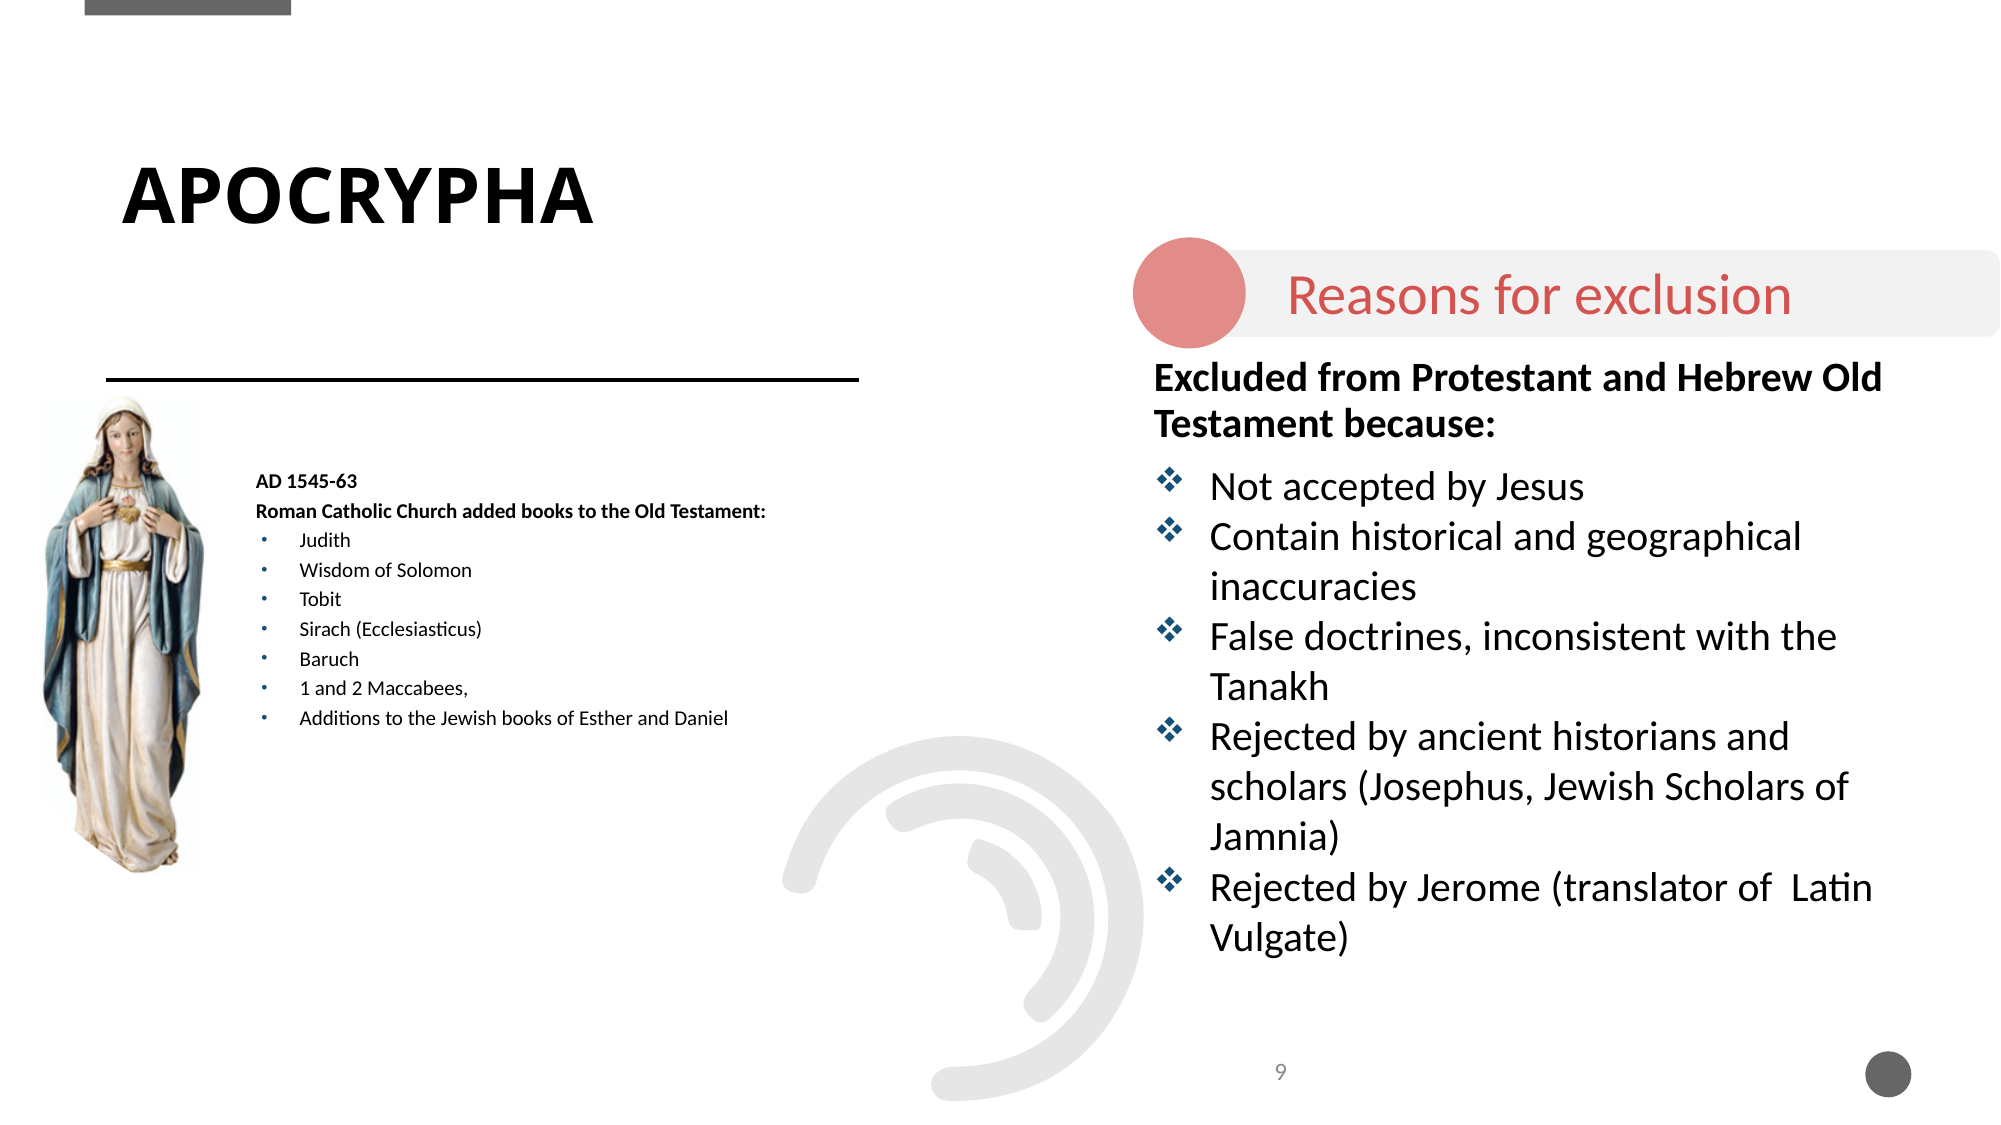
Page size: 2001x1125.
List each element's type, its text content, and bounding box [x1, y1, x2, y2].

picture [0, 396, 345, 875]
slide_number 9 [1138, 1042, 1331, 1103]
title APOCRYPHA [107, 59, 948, 338]
text_box [1131, 236, 1247, 350]
text_box AD 1545-63 Roman Catholic Church added books to the Old Testament: Judith Wisdom of Solomon Tobit Sirach (Ecclesiasticus) Baruch 1 and 2 Maccabees, Additions to the Jewish books of Esther and Daniel [345, 462, 790, 762]
text_box Reasons for exclusion [1272, 256, 1838, 339]
text_box Excluded from Protestant and Hebrew Old Testament because: Not accepted by Jesus Contain historical and geographical inaccuracies False doctrines, inconsistent with the Tanakh Rejected by ancient historians and scholars (Josephus, Jewish Scholars of Jamnia) Rejected by Jerome (translator of Latin Vulgate) [1138, 348, 1921, 1003]
text_box [1226, 248, 2000, 338]
